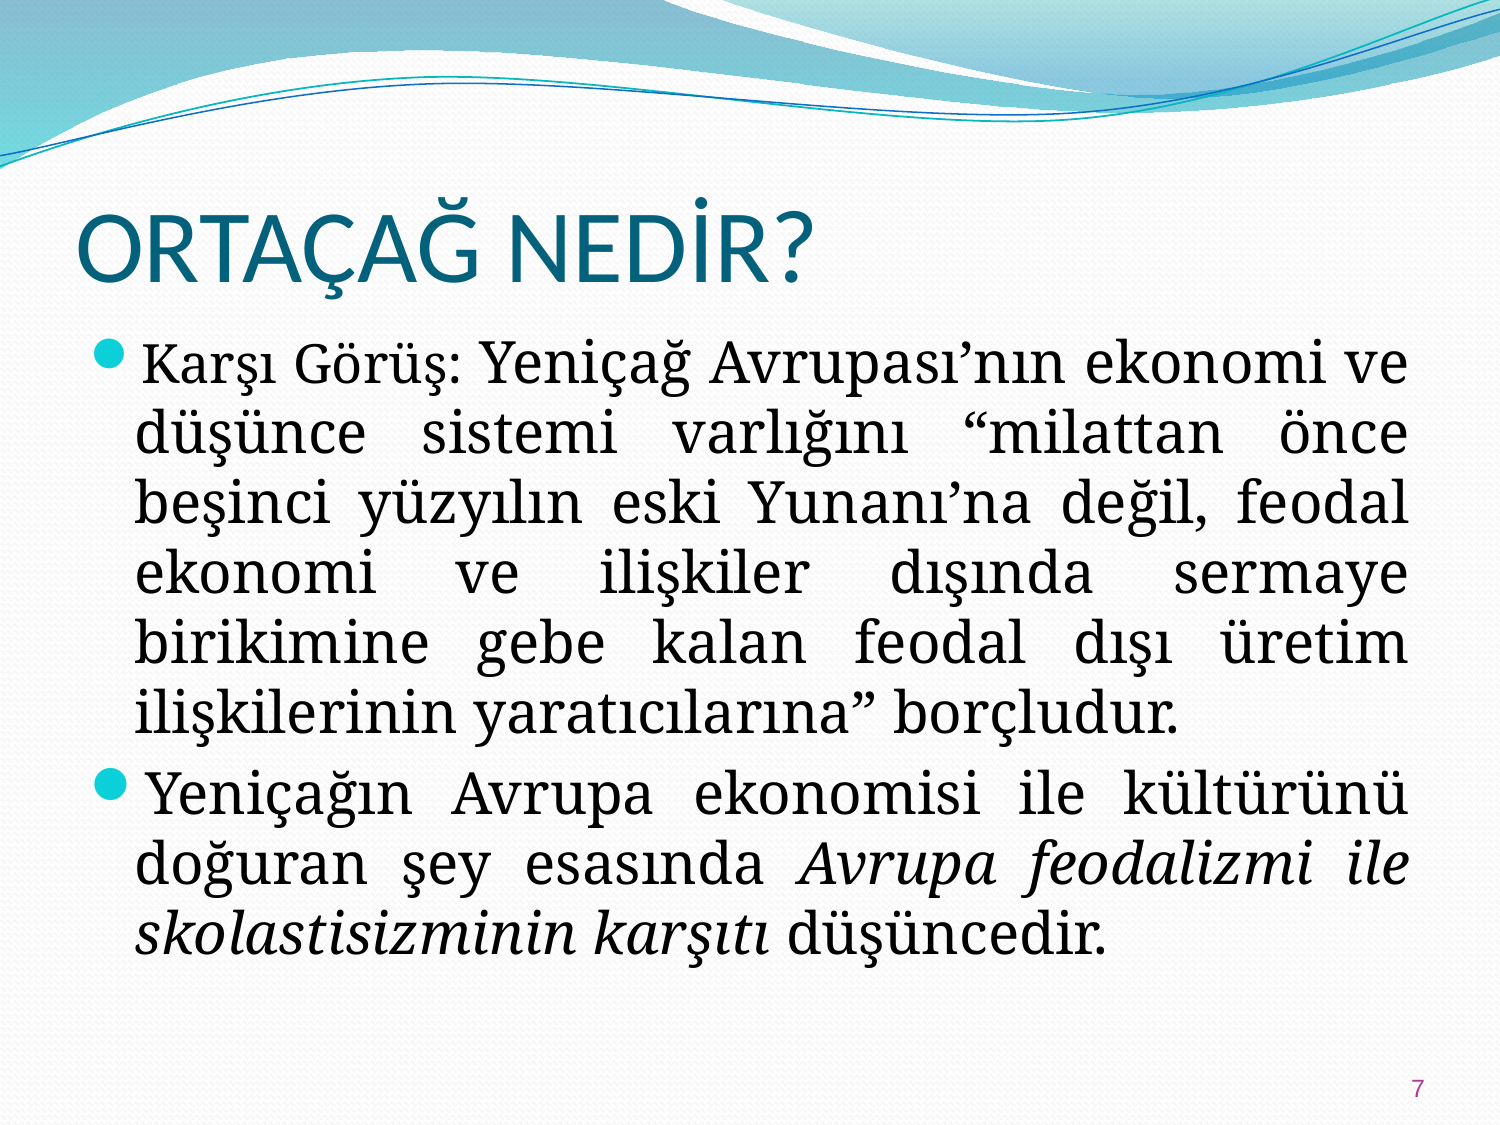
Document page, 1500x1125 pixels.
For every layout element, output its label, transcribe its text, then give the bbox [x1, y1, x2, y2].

title ORTAÇAĞ NEDİR? [75, 115, 1425, 303]
list Karşı Görüş: Yeniçağ Avrupası’nın ekonomi ve düşünce sistemi varlığını “milattan önce beşinci yüzyılın eski Yunanı’na değil, feodal ekonomi ve ilişkiler dışında sermaye birikimine gebe kalan feodal dışı üretim ilişkilerinin yaratıcılarına” borçludur. Yeniçağın Avrupa ekonomisi ile kültürünü doğuran şey esasında Avrupa feodalizmi ile skolastisizminin karşıtı düşüncedir. [75, 317, 1425, 1038]
slide_number 7 [1299, 1042, 1425, 1103]
